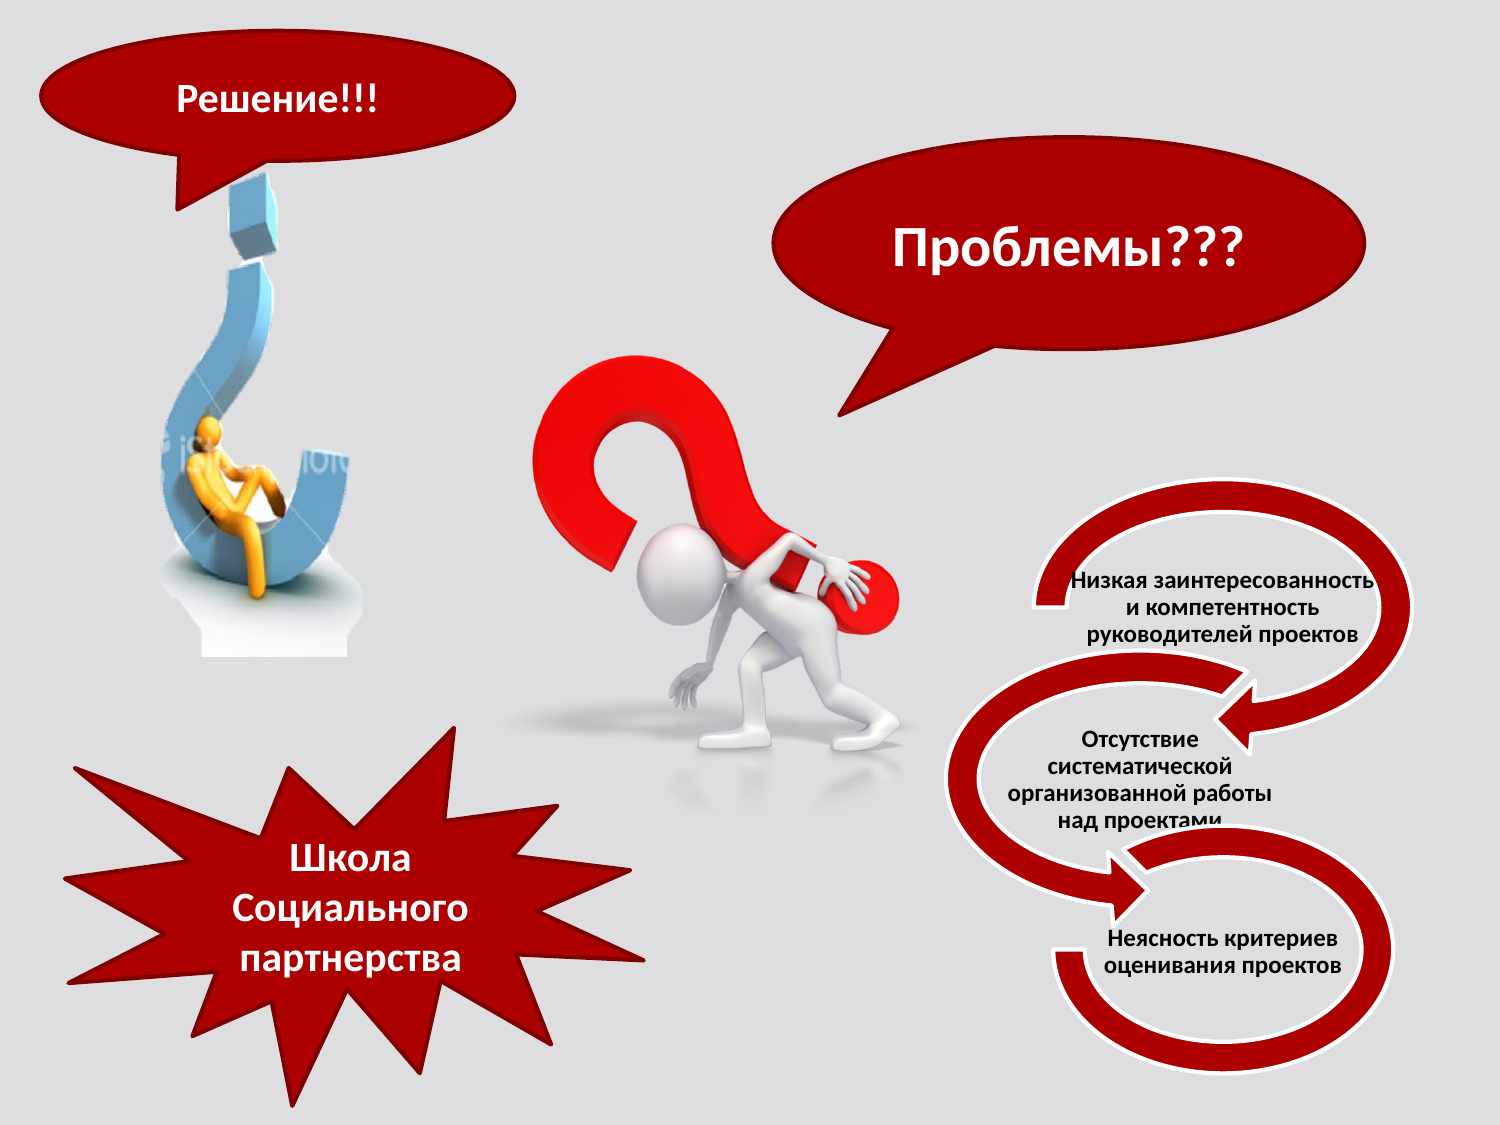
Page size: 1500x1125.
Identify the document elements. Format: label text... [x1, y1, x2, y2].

text_box Школа Социального партнерства [62, 725, 646, 1108]
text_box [749, 455, 1500, 1076]
text_box Проблемы??? [771, 135, 1367, 361]
text_box Решение!!! [39, 28, 517, 135]
picture [0, 136, 963, 817]
